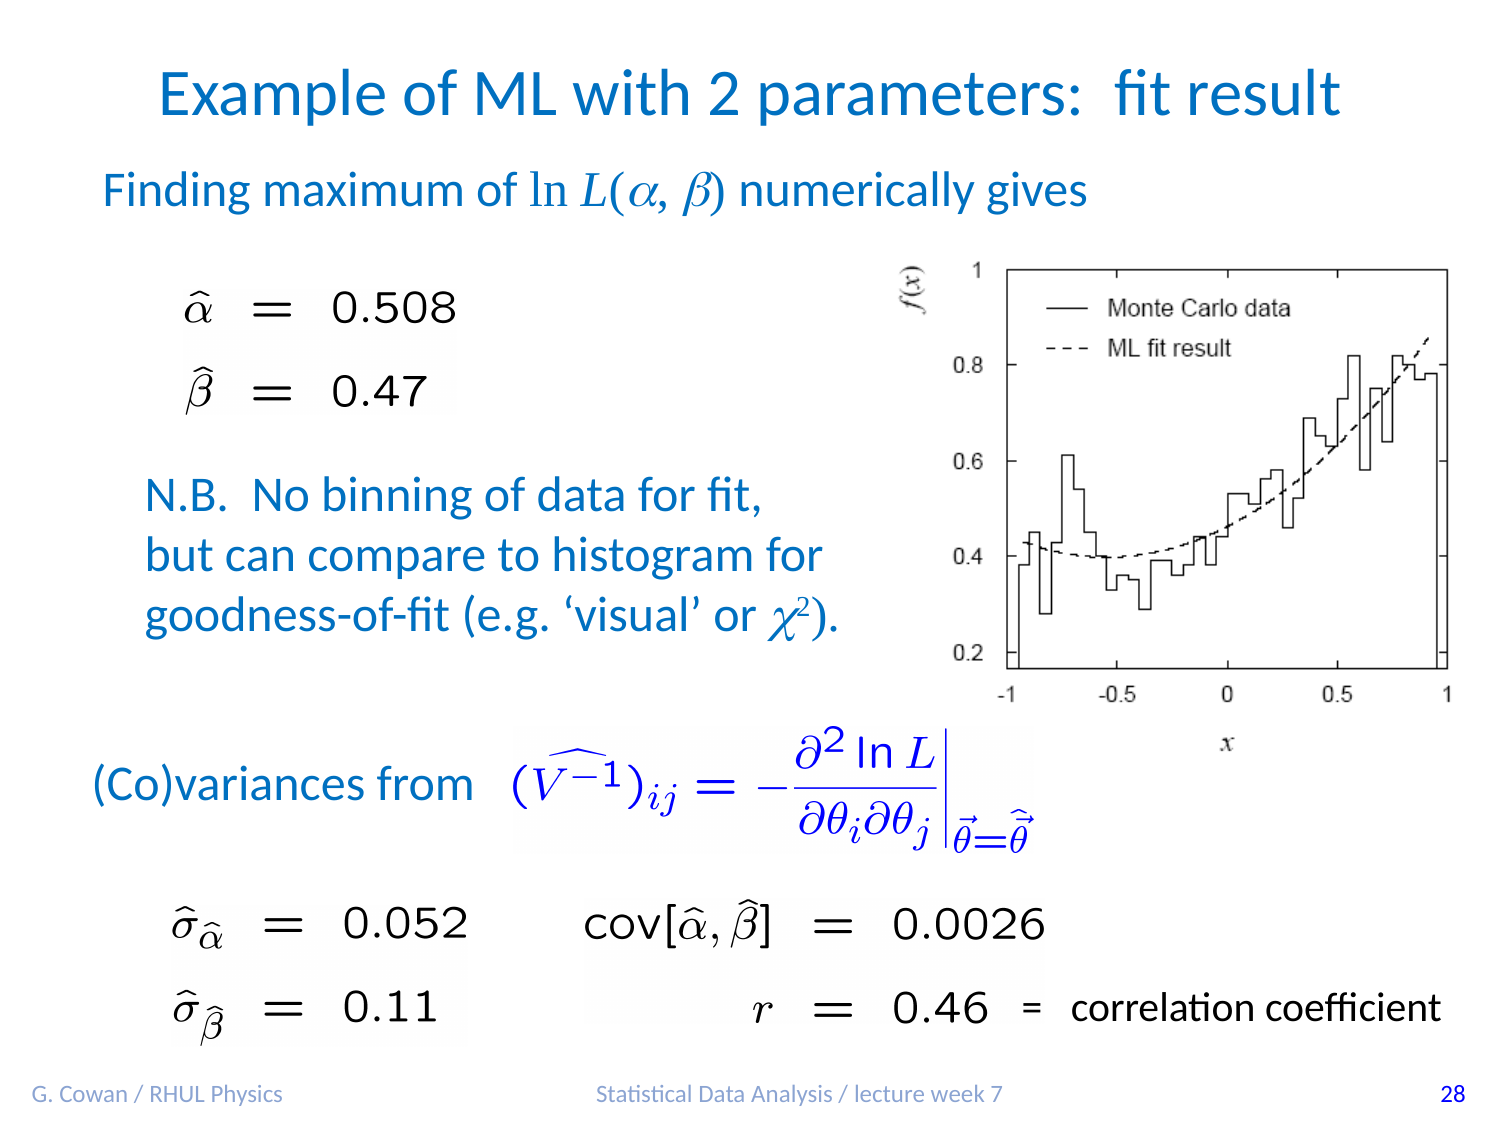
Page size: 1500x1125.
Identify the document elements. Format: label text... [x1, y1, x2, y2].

text_box Finding maximum of ln L(α, β) numerically gives [87, 148, 1104, 224]
picture [182, 288, 457, 415]
picture [513, 250, 1469, 855]
picture [584, 897, 1046, 1024]
footer Statistical Data Analysis / lecture week 7 [338, 1062, 1262, 1123]
picture [170, 905, 468, 1048]
text_box N.B. No binning of data for fit, but can compare to histogram for goodness-of-fit (e.g. ‘visual’ or χ2). [129, 454, 868, 650]
text_box = correlation coefficient [1006, 972, 1458, 1038]
text_box Example of ML with 2 parameters: fit result [94, 41, 1406, 129]
slide_number G. Cowan / RHUL Physics [16, 1062, 338, 1123]
slide_number 28 [1262, 1062, 1481, 1123]
text_box (Co)variances from [76, 742, 491, 818]
